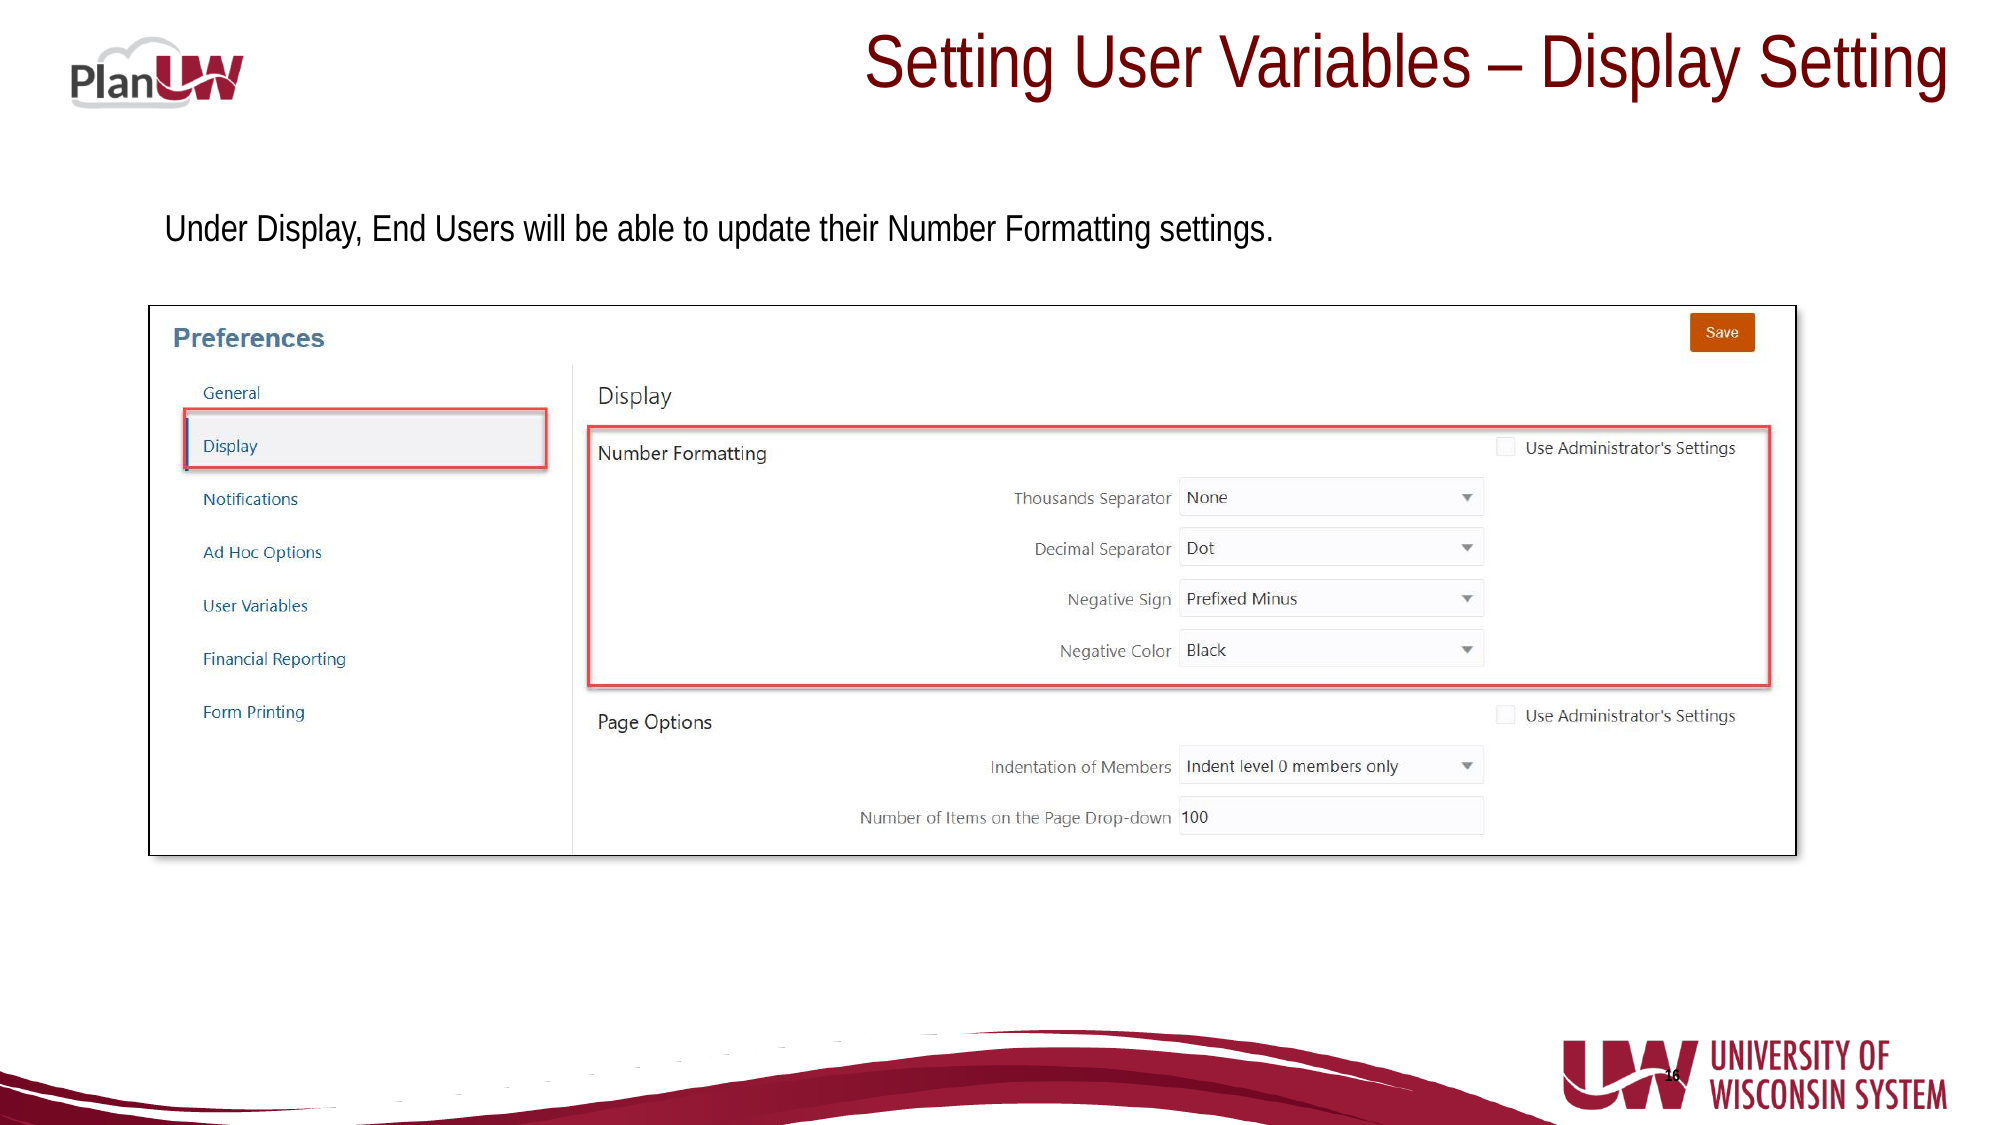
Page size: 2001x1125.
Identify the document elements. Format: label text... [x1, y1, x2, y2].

picture [0, 988, 1967, 1125]
text_box Setting User Variables – Display Setting [466, 12, 1967, 103]
picture [149, 305, 1796, 855]
text_box 16 [1649, 1057, 1710, 1088]
picture [57, 22, 250, 115]
text_box Under Display, End Users will be able to update their Number Formatting settings. [149, 196, 1885, 257]
